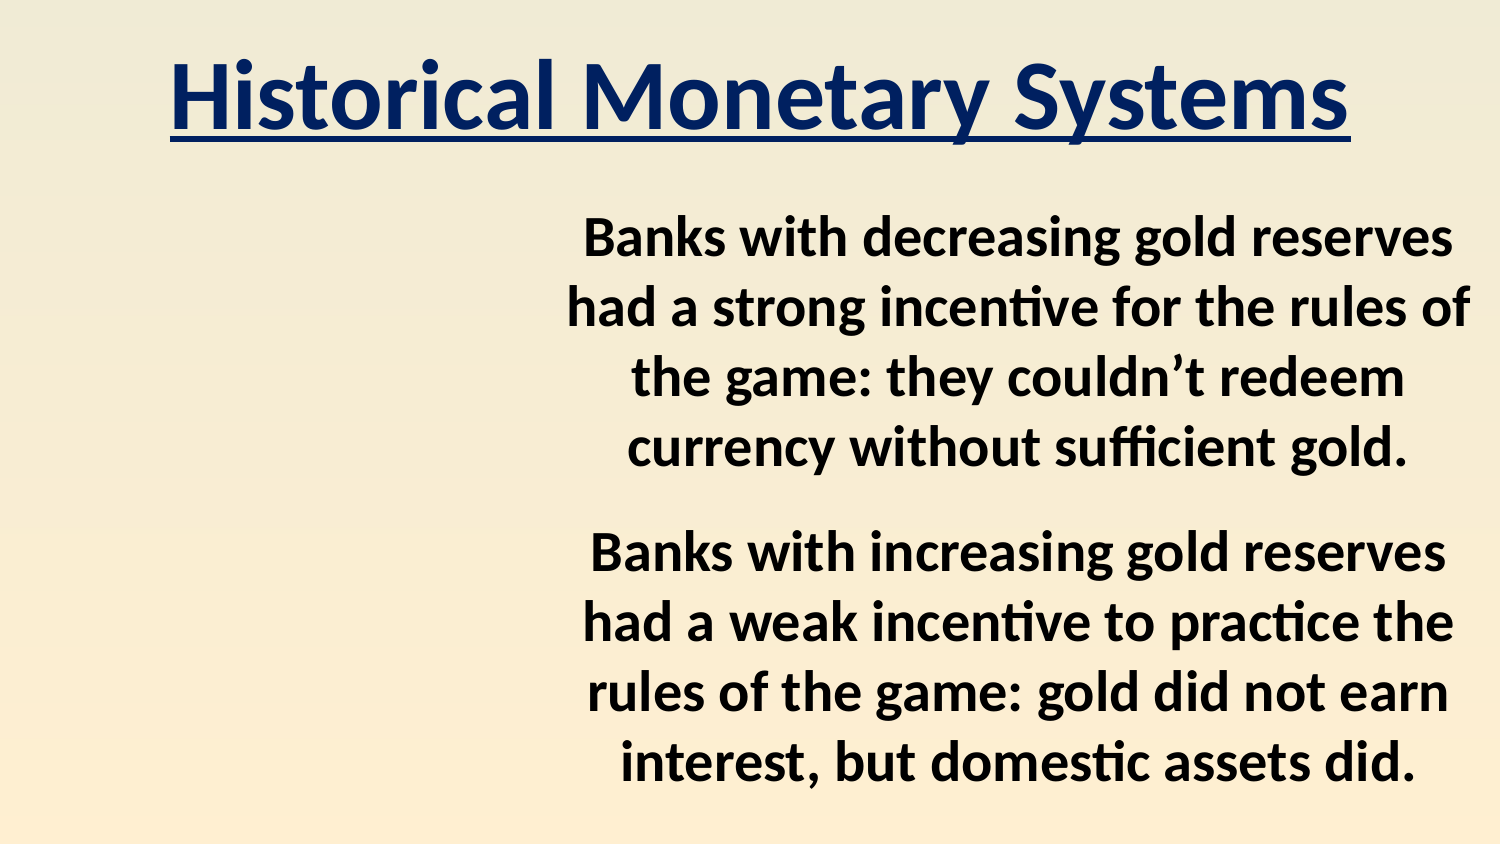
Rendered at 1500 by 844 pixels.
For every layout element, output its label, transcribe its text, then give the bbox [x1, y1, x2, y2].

text_box Historical Monetary Systems [154, 21, 1366, 157]
text_box Banks with decreasing gold reserves had a strong incentive for the rules of the game: they couldn’t redeem currency without sufficient gold. Banks with increasing gold reserves had a weak incentive to practice the rules of the game: gold did not earn interest, but domestic assets did. [537, 191, 1500, 801]
